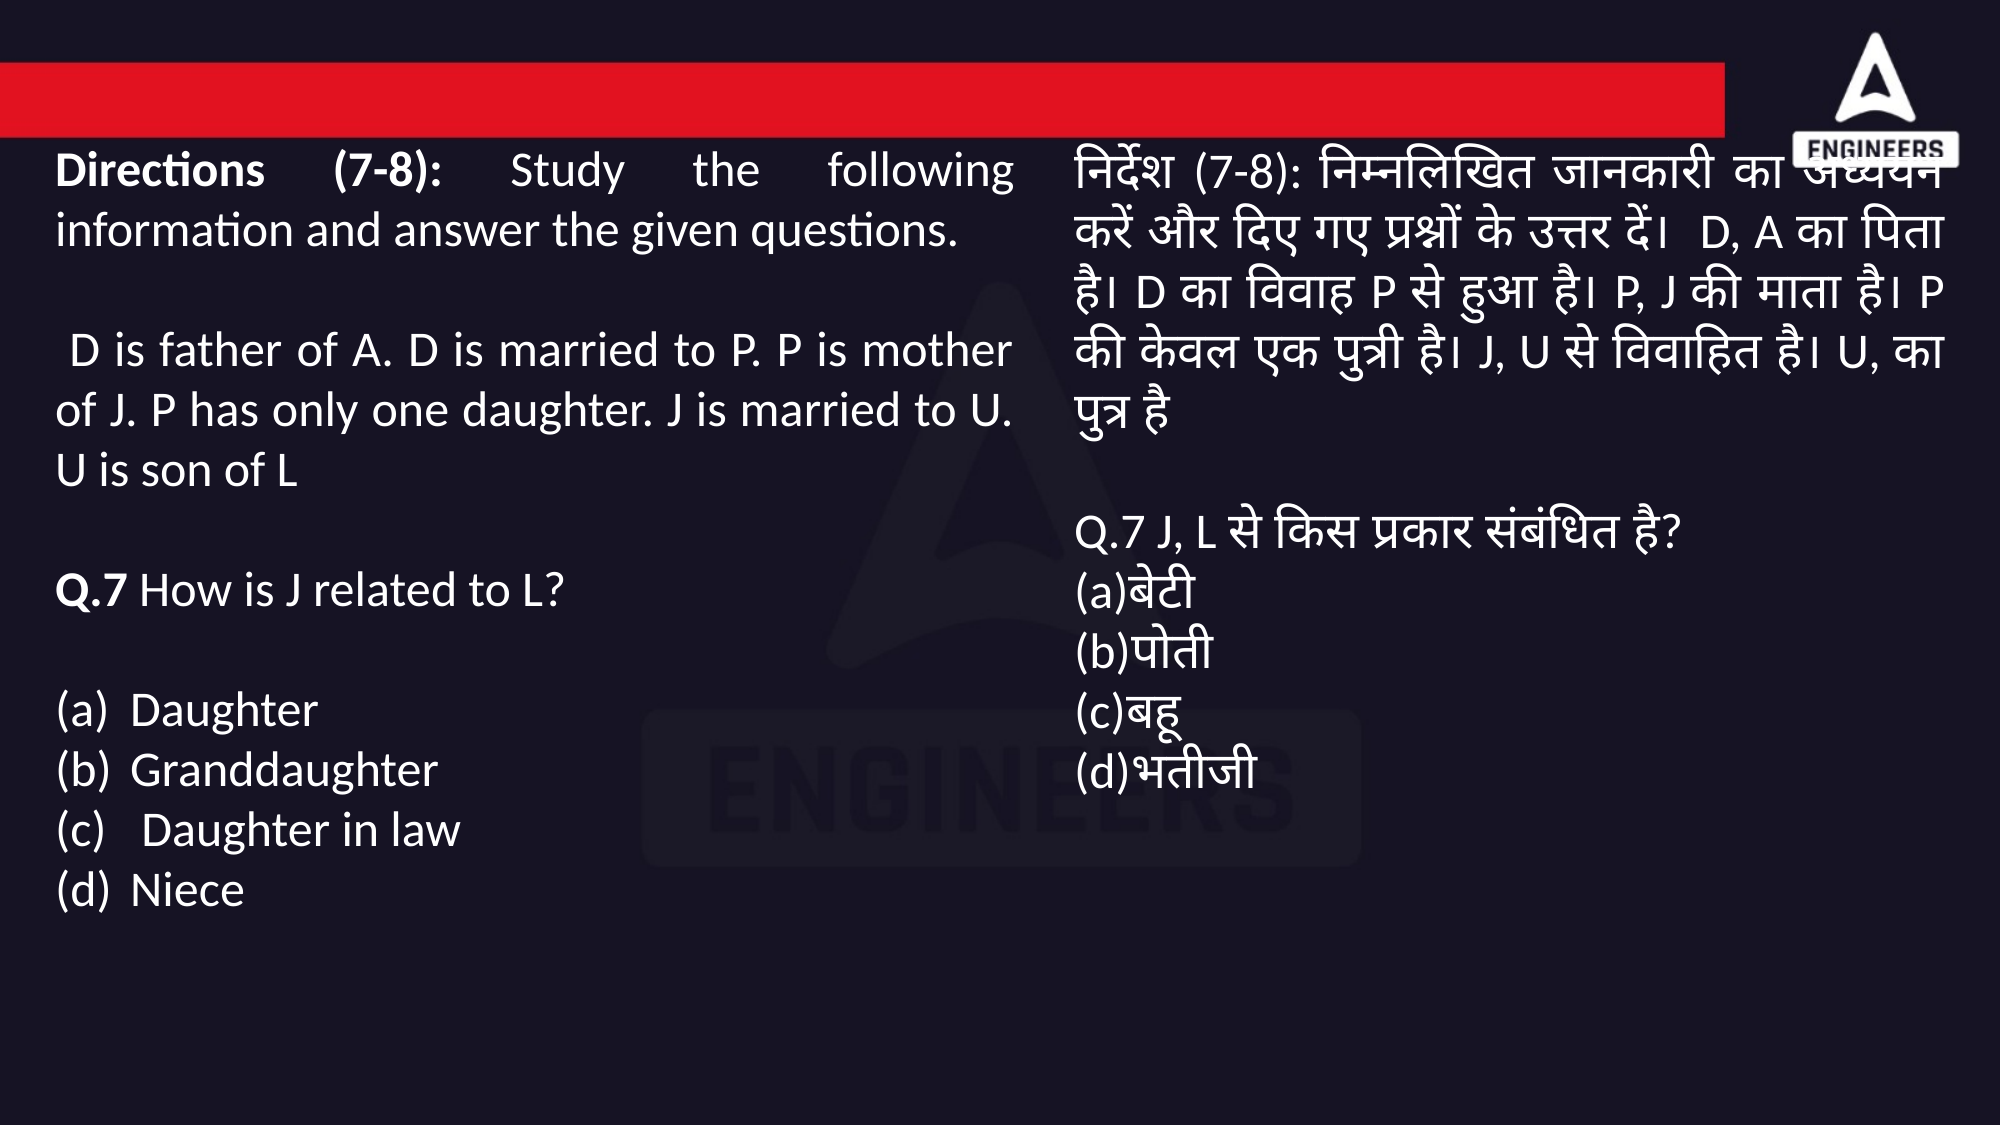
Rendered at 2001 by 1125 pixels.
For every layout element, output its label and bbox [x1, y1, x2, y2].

list [0, 0, 2000, 1125]
